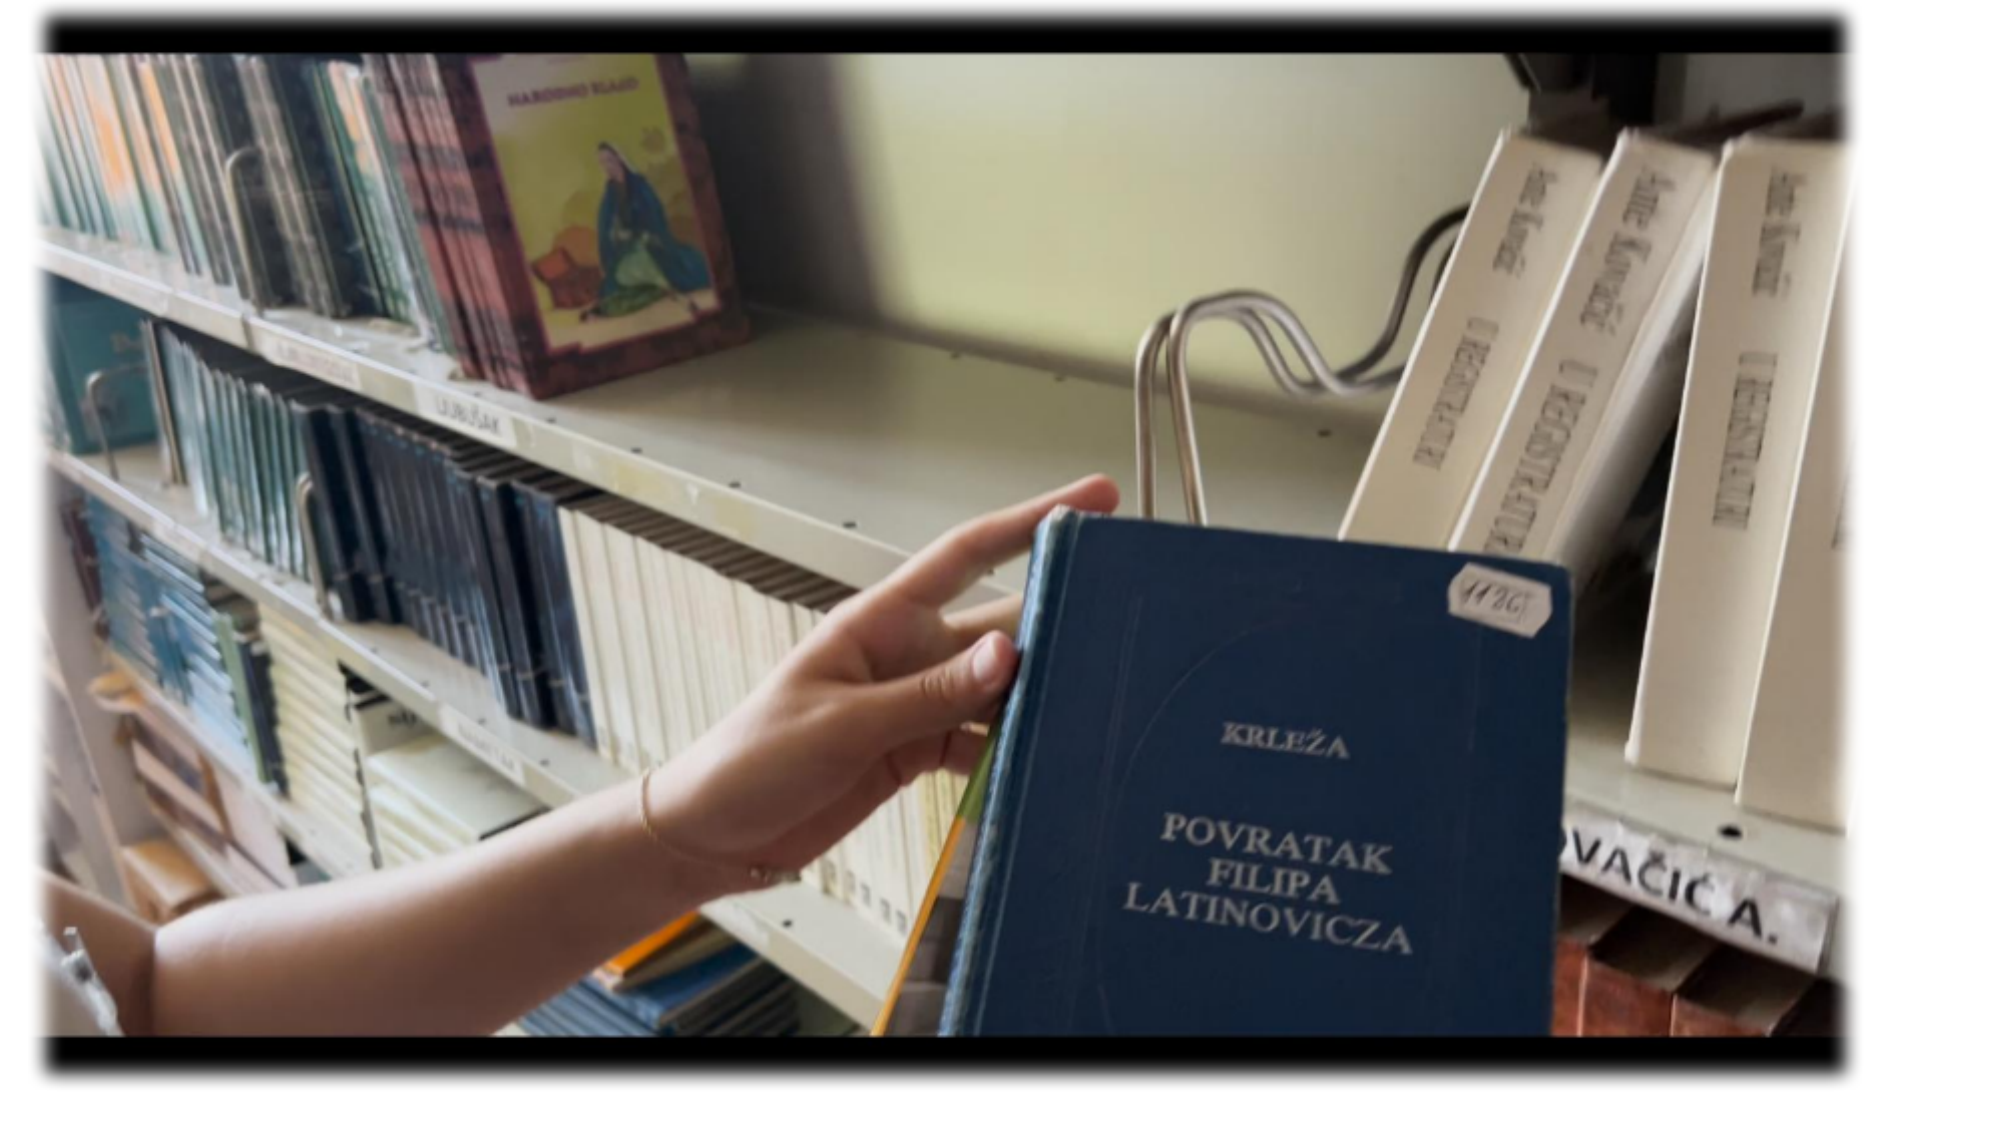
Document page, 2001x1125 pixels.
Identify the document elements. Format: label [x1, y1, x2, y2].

list [28, 0, 1866, 1094]
